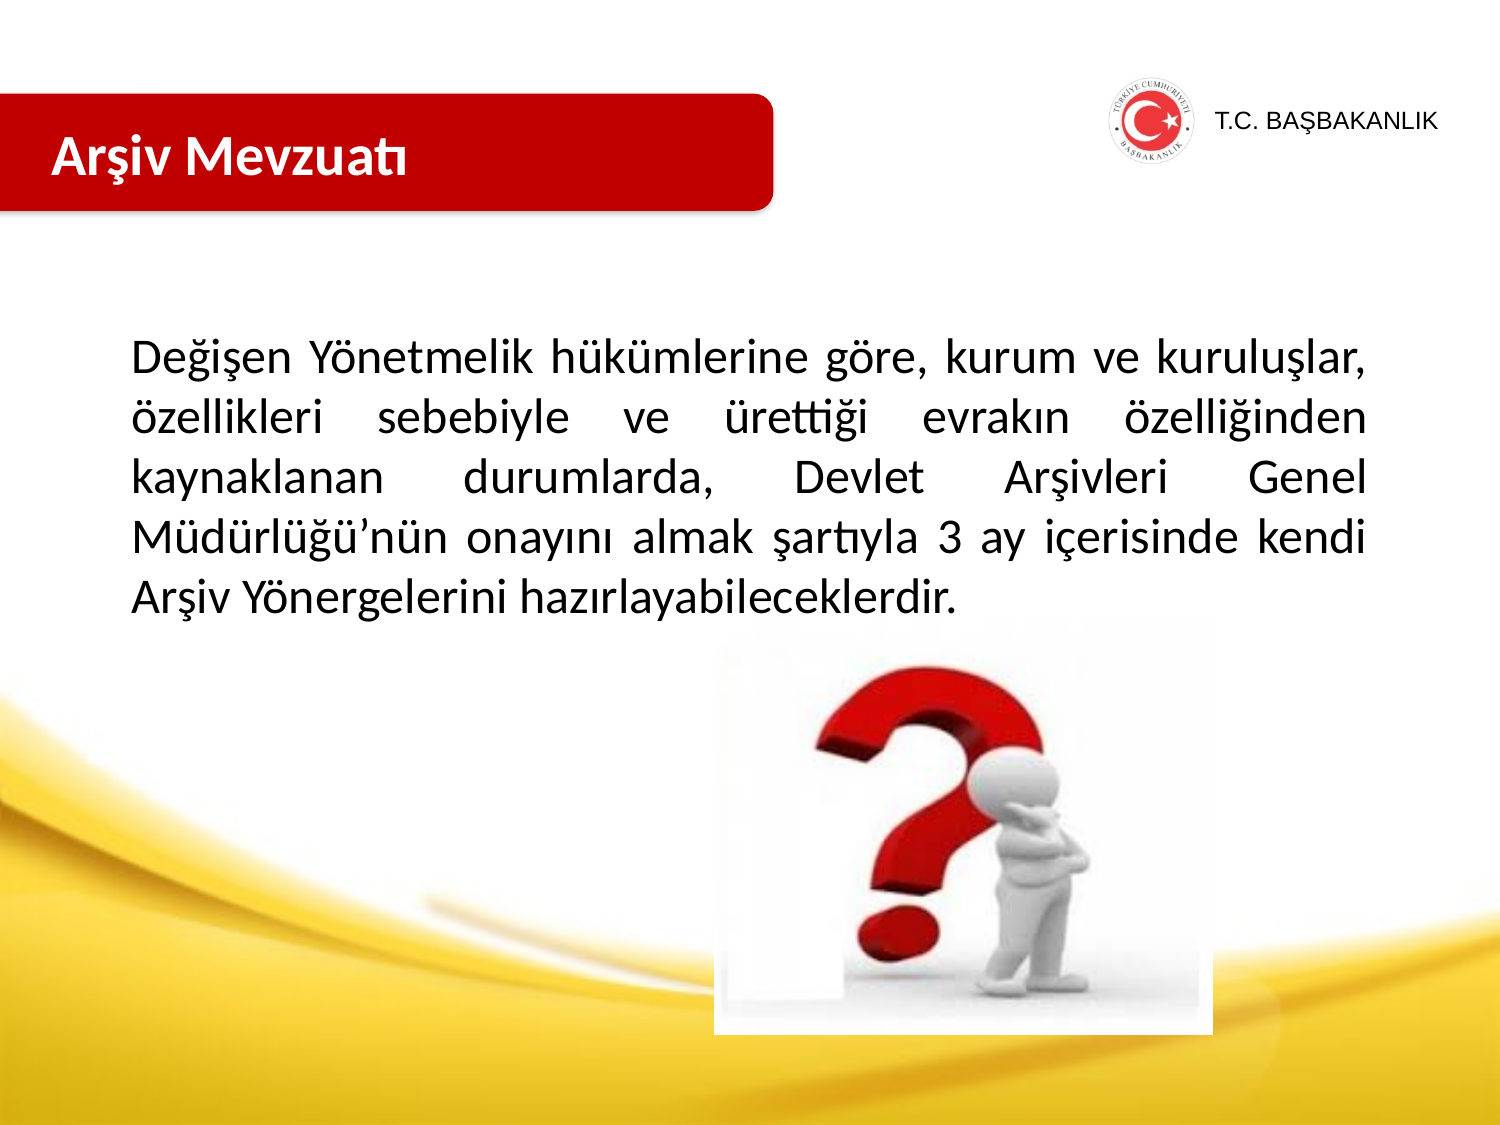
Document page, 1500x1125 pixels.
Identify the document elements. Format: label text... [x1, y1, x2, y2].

picture [0, 0, 1500, 1125]
text_box T.C. BAŞBAKANLIK [1204, 97, 1455, 143]
text_box Arşiv Mevzuatı [0, 91, 776, 213]
text_box Değişen Yönetmelik hükümlerine göre, kurum ve kuruluşlar, özellikleri sebebiyle ve ürettiği evrakın özelliğinden kaynaklanan durumlarda, Devlet Arşivleri Genel Müdürlüğü’nün onayını almak şartıyla 3 ay içerisinde kendi Arşiv Yönergelerini hazırlayabileceklerdir. [117, 316, 1383, 858]
text_box [74, 115, 1425, 304]
